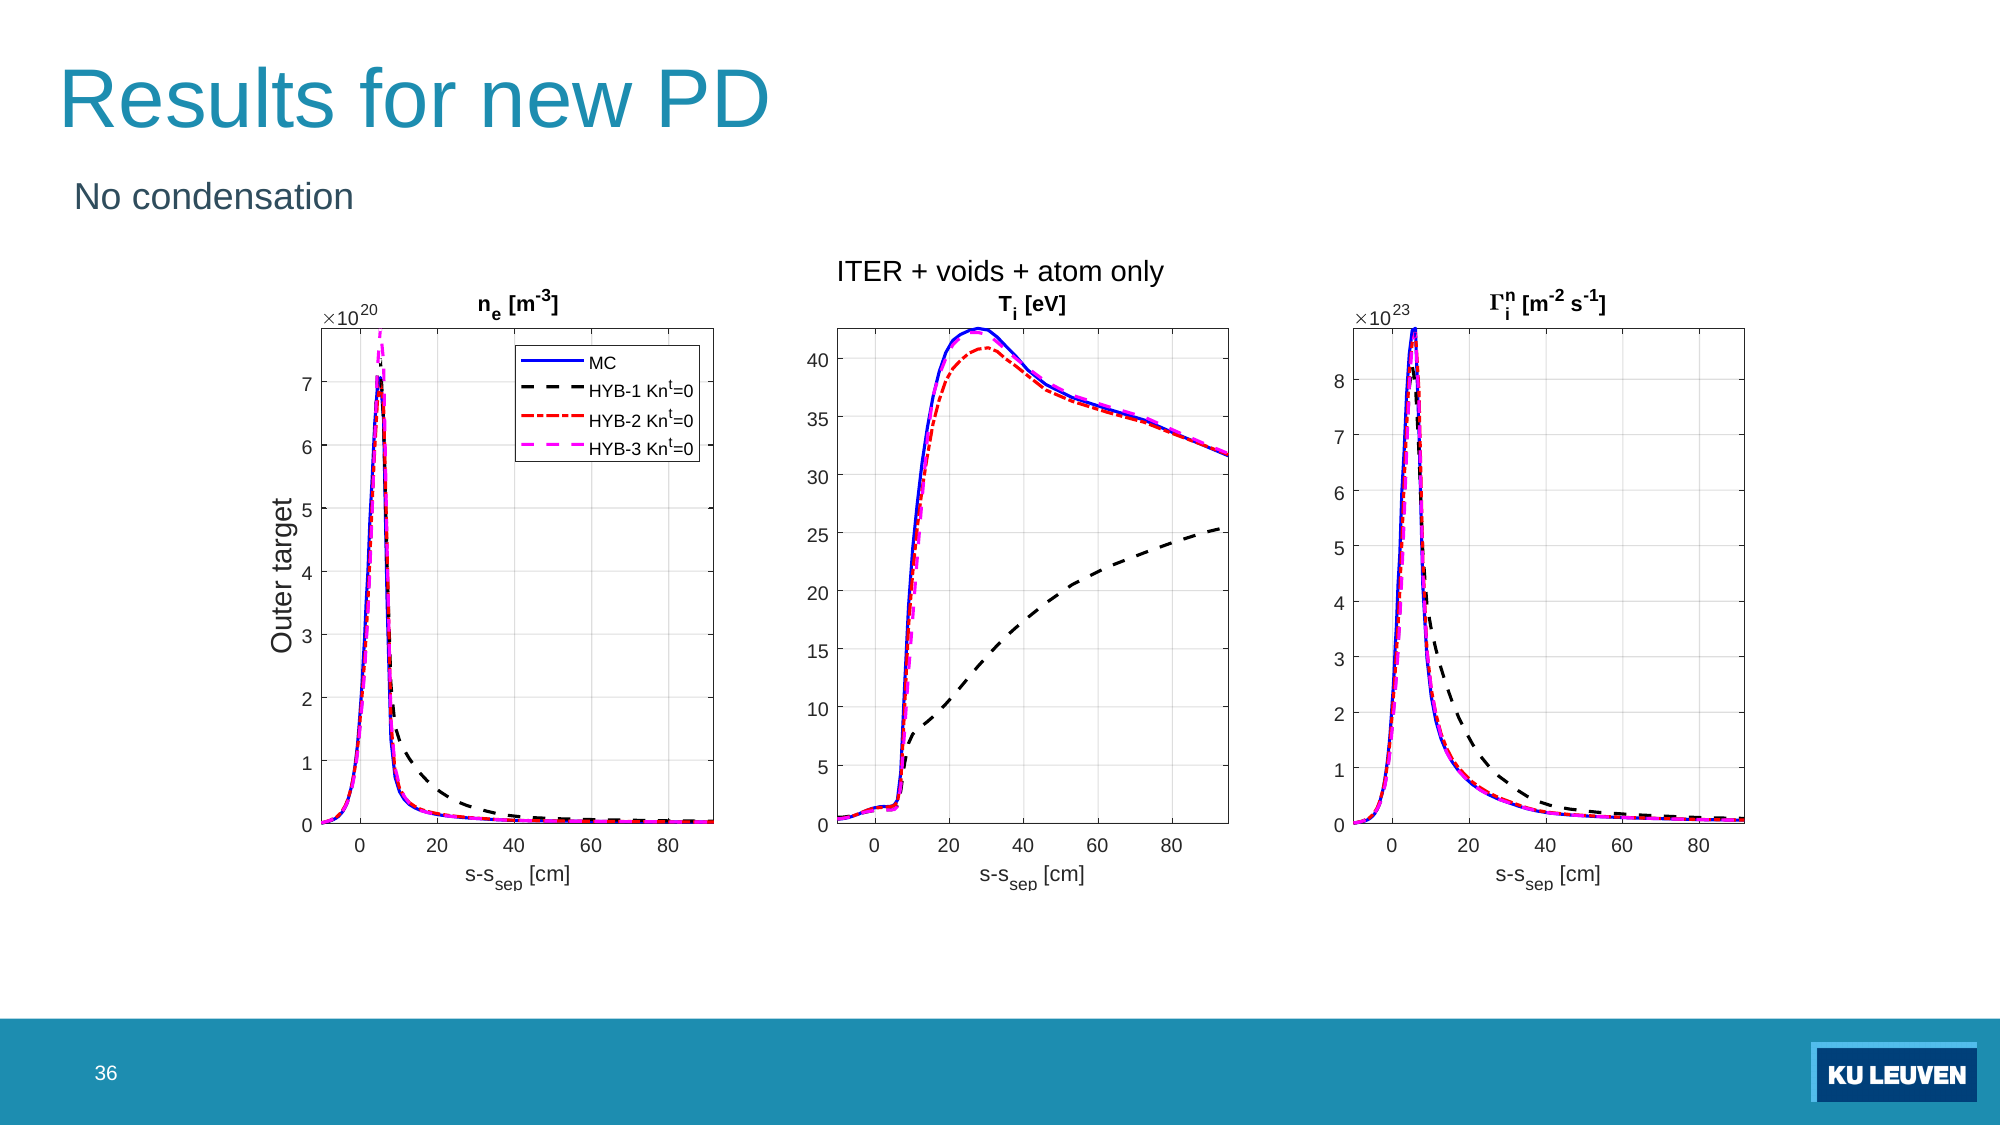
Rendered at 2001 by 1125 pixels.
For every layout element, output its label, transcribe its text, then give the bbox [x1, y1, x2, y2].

slide_number 36 [94, 1018, 201, 1125]
picture [81, 234, 1918, 891]
picture [1811, 1042, 1977, 1102]
text_box No condensation [59, 164, 436, 224]
title Results for new PD [59, 0, 1871, 189]
